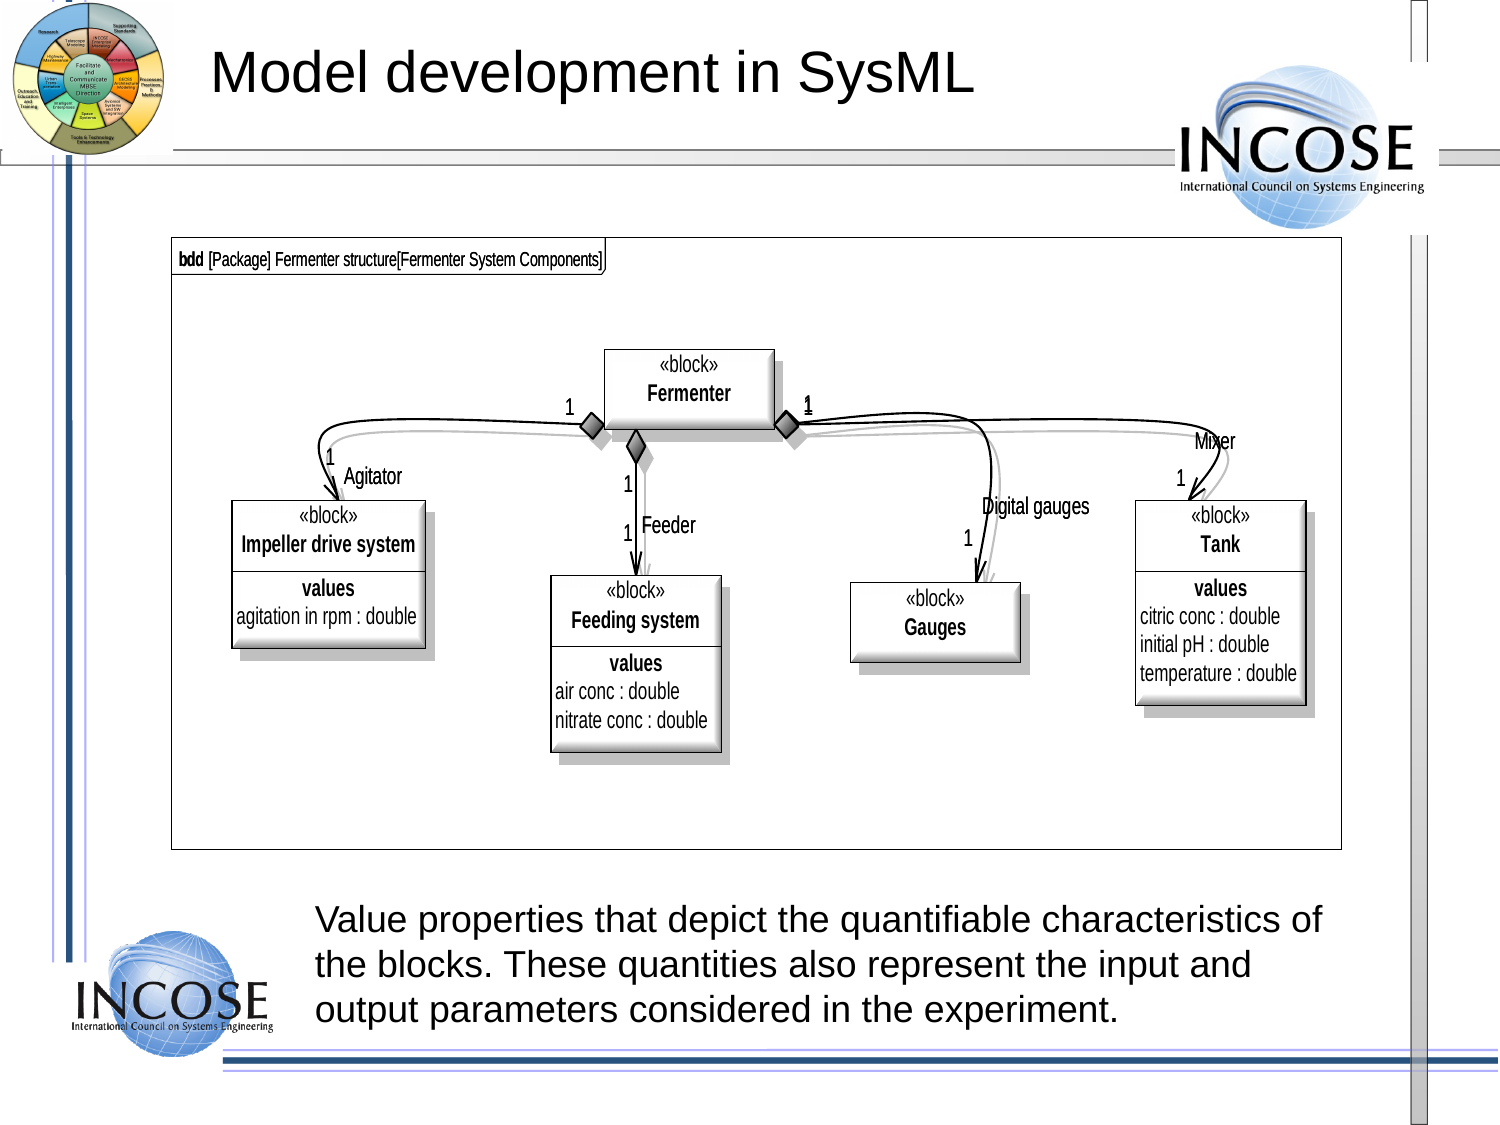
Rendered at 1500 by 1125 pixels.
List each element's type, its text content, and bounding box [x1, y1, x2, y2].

picture [162, 62, 1439, 863]
title Model development in SysML [187, 0, 1001, 138]
picture [72, 931, 273, 1057]
text_box Value properties that depict the quantifiable characteristics of the blocks. These quantities also represent the input and output parameters considered in the experiment. [300, 887, 1375, 1038]
